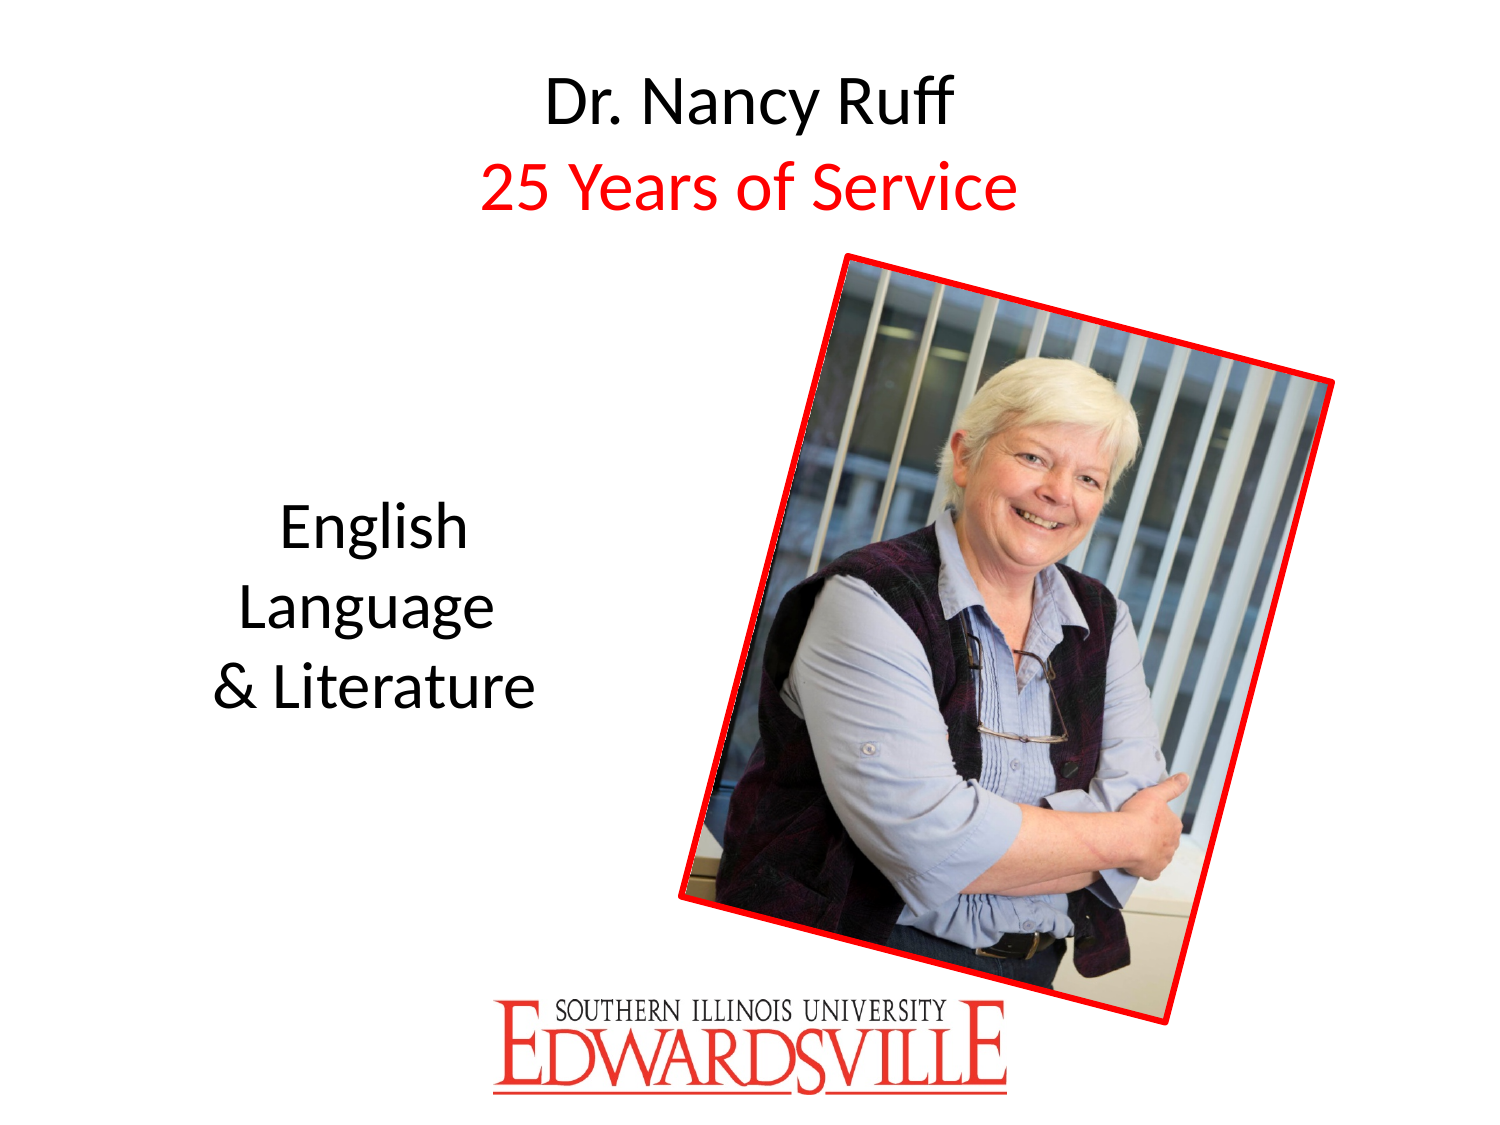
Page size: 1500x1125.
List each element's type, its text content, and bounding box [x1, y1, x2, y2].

picture [686, 614, 759, 913]
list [759, 311, 1254, 968]
title Dr. Nancy Ruff 25 Years of Service [75, 45, 1425, 233]
picture [1254, 366, 1327, 665]
picture [838, 261, 1042, 311]
picture [973, 968, 1175, 1018]
picture [493, 999, 1007, 1095]
text_box English Language & Literature [187, 474, 563, 730]
